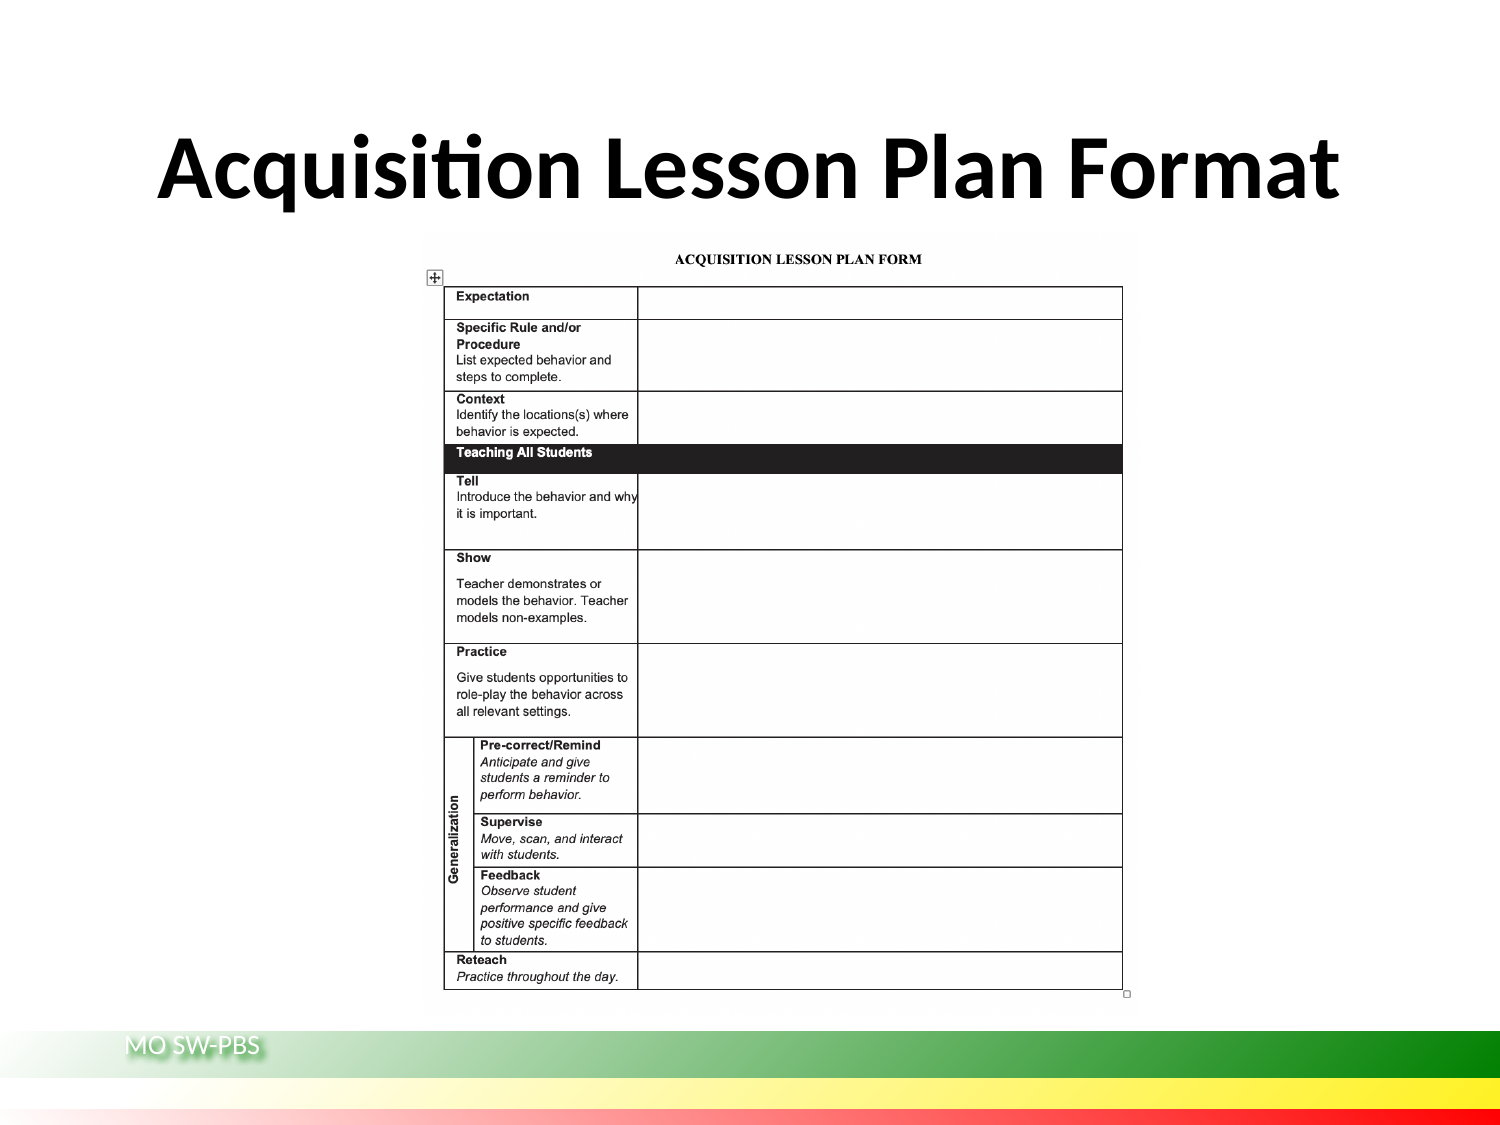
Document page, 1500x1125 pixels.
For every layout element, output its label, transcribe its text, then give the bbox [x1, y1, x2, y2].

title Acquisition Lesson Plan Format [103, 59, 1397, 278]
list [420, 232, 1141, 1014]
